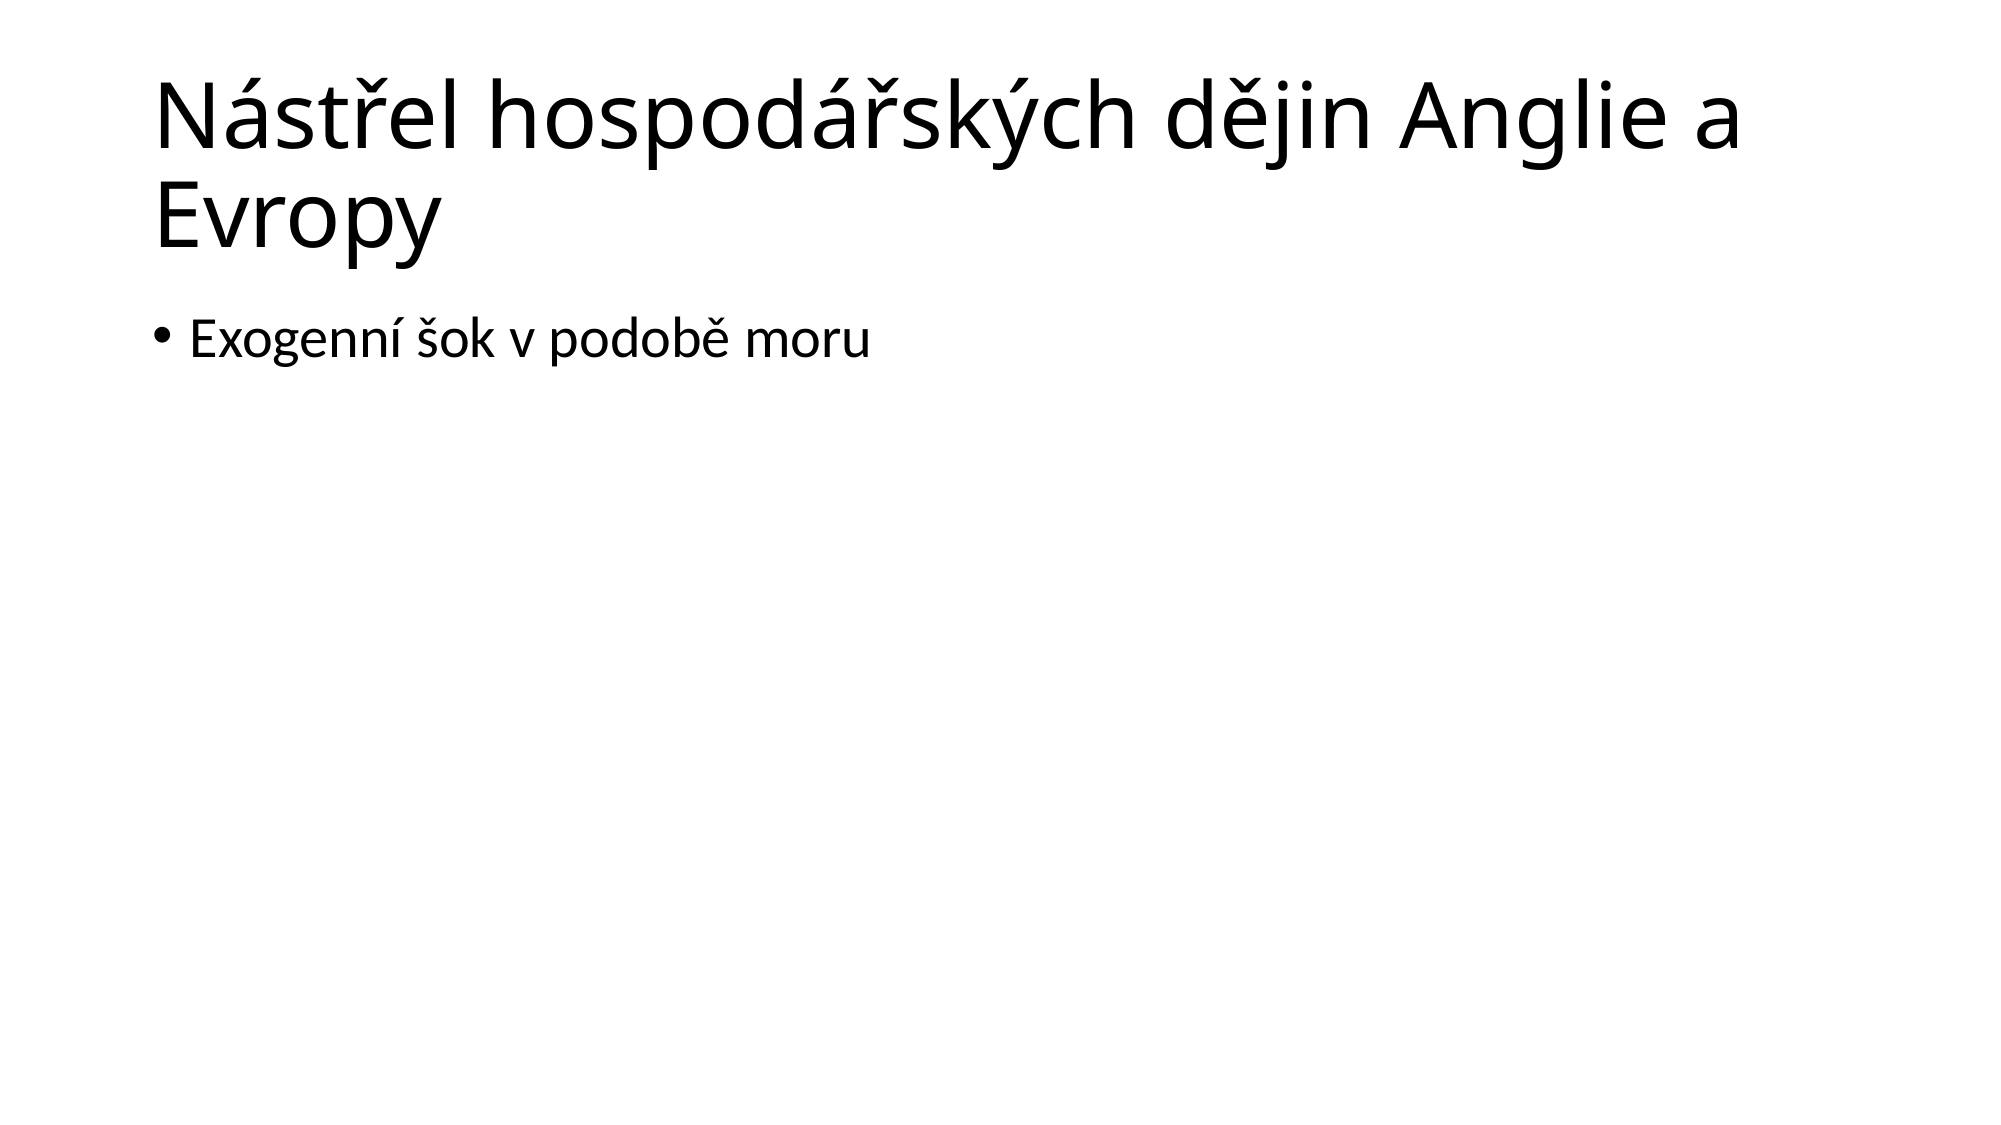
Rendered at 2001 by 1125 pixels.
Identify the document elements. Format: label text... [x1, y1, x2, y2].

list Exogenní šok v podobě moru [137, 299, 1863, 1014]
title Nástřel hospodářských dějin Anglie a Evropy [137, 59, 1863, 278]
